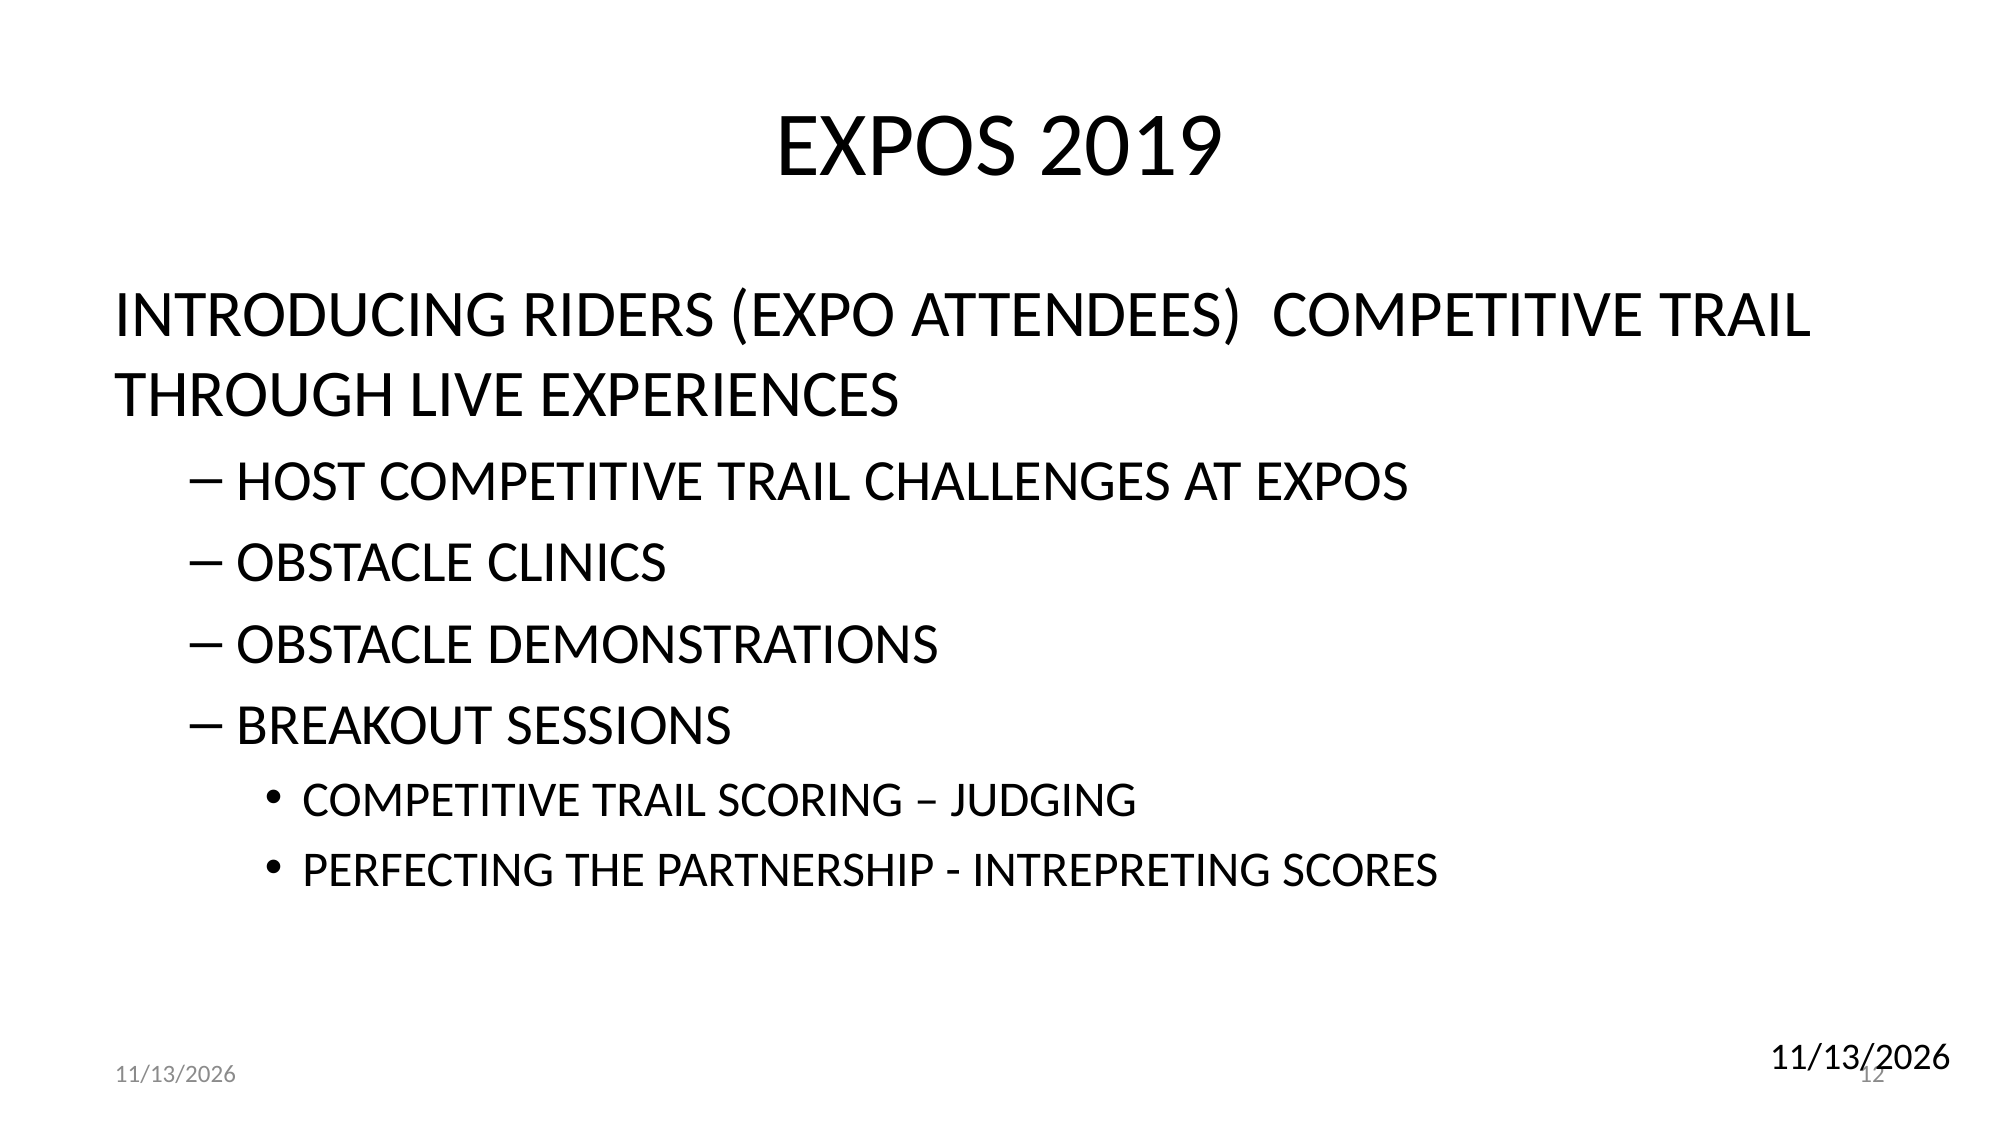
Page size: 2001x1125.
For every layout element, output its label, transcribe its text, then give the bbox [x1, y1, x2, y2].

list INTRODUCING RIDERS (EXPO ATTENDEES) COMPETITIVE TRAIL THROUGH LIVE EXPERIENCES HOST COMPETITIVE TRAIL CHALLENGES AT EXPOS OBSTACLE CLINICS OBSTACLE DEMONSTRATIONS BREAKOUT SESSIONS COMPETITIVE TRAIL SCORING – JUDGING PERFECTING THE PARTNERSHIP - INTREPRETING SCORES [99, 262, 1900, 1005]
slide_number 12 [1433, 1042, 1900, 1103]
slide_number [99, 1042, 567, 1103]
title EXPOS 2019 [99, 45, 1900, 233]
